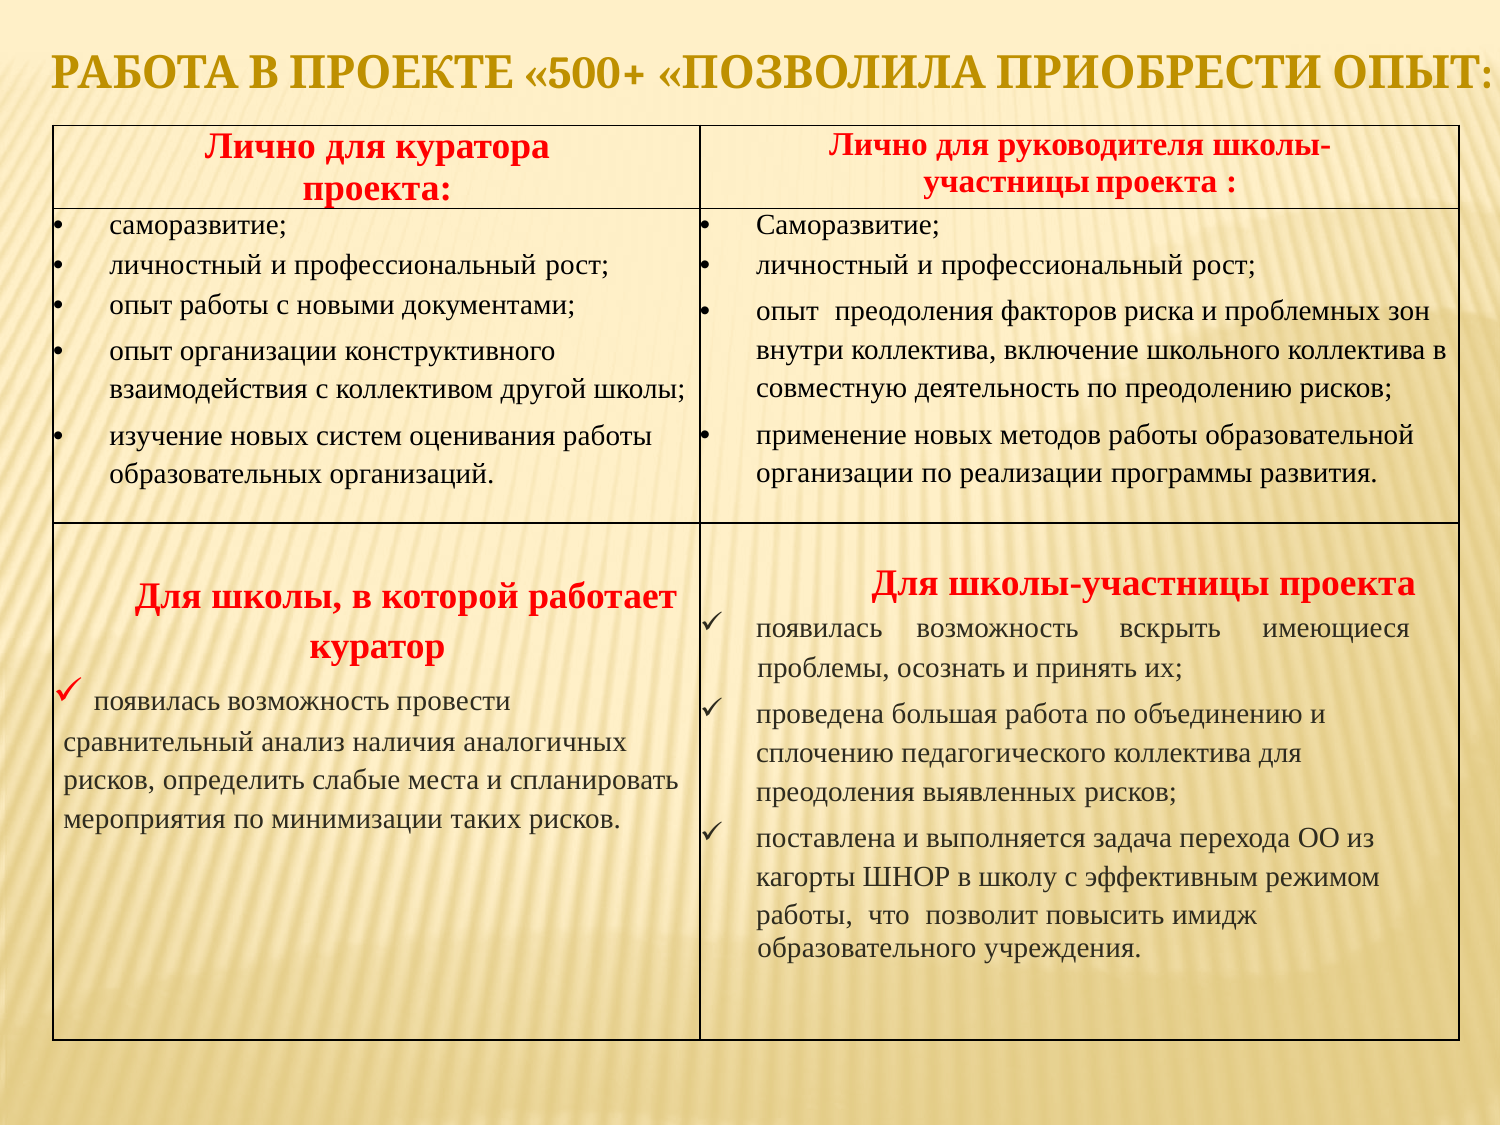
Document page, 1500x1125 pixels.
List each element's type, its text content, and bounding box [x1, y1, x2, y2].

table_cell Для школы, в которой работает куратор появилась возможность провести сравнительный анализ наличия аналогичных рисков, определить слабые места и спланировать мероприятия по минимизации таких рисков. [54, 524, 699, 1039]
table_cell саморазвитие; личностный и профессиональный рост; опыт работы с новыми документами; опыт организации конструктивного взаимодействия с коллективом другой школы; изучение новых систем оценивания работы образовательных организаций. [54, 209, 699, 522]
table_cell Саморазвитие; личностный и профессиональный рост; опыт преодоления факторов риска и проблемных зон внутри коллектива, включение школьного коллектива в совместную деятельность по преодолению рисков; применение новых методов работы образовательной организации по реализации программы развития. [701, 209, 1458, 522]
table_header Лично для куратора проекта: [54, 150, 699, 208]
table_cell Для школы-участницы проекта появилась возможность вскрыть имеющиеся проблемы, осознать и принять их; проведена большая работа по объединению и сплочению педагогического коллектива для преодоления выявленных рисков; поставлена и выполняется задача перехода ОО из кагорты ШНОР в школу с эффективным режимом работы, что позволит повысить имидж образовательного учреждения. [701, 524, 1458, 1039]
table_header Лично для руководителя школы-участницы проекта : [701, 150, 1458, 208]
text_box РАБОТА В ПРОЕКТЕ «500+ «ПОЗВОЛИЛА ПРИОБРЕСТИ ОПЫТ: [0, 0, 1500, 150]
